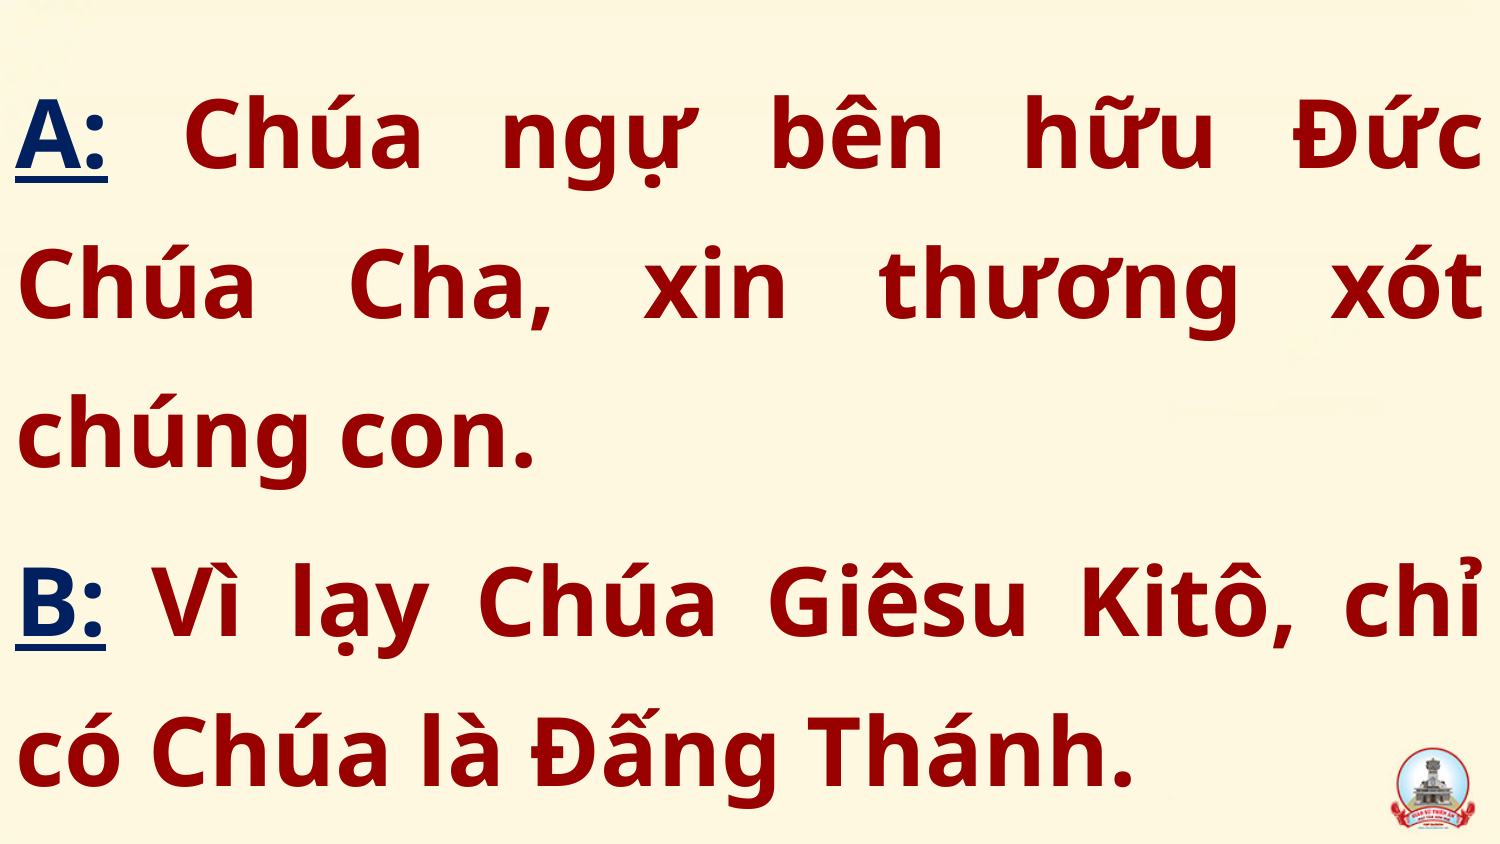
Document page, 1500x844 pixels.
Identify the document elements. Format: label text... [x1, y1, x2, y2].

list A: Chúa ngự bên hữu Đức Chúa Cha, xin thương xót chúng con. B: Vì lạy Chúa Giêsu Kitô, chỉ có Chúa là Đấng Thánh. [0, 0, 1500, 844]
